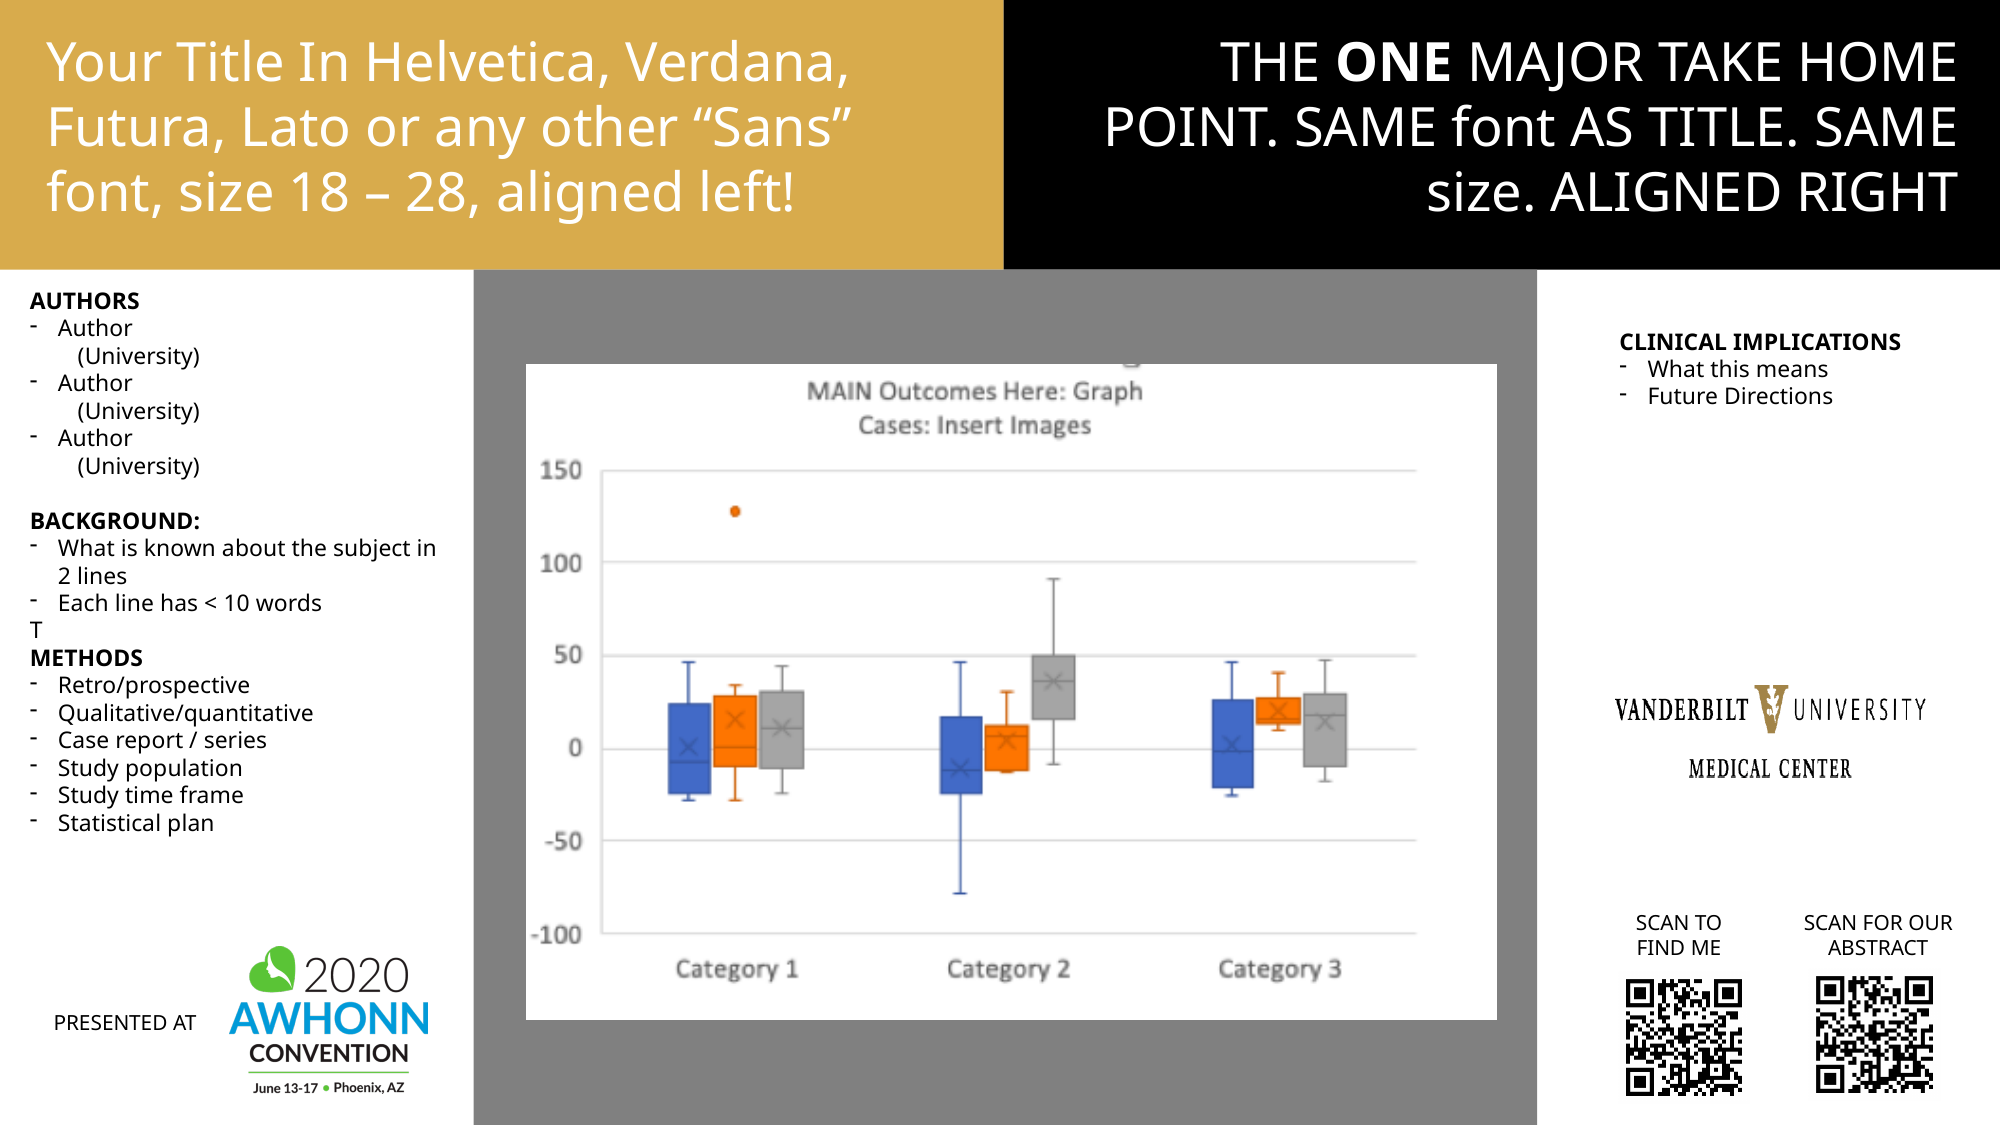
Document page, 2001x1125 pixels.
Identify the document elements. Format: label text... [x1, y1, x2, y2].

text_box [15, 1019, 426, 1109]
text_box THE ONE MAJOR TAKE HOME POINT. SAME font AS TITLE. SAME size. ALIGNED RIGHT [1033, 20, 1975, 230]
picture [526, 364, 1497, 1020]
text_box SCAN FOR OUR ABSTRACT [1781, 902, 1975, 968]
text_box [473, 269, 1538, 1125]
text_box CLINICAL IMPLICATIONS What this means Future Directions [1604, 292, 2000, 417]
text_box [1538, 271, 2000, 1125]
text_box PRESENTED AT [38, 1002, 229, 1042]
picture [1618, 971, 1751, 1104]
text_box AUTHORS Author (University) Author (University) Author (University) BACKGROUND: What is known about the subject in 2 lines Each line has < 10 words T METHODS Retro/prospective Qualitative/quantitative Case report / series Study population Study time frame Statistical plan [15, 279, 463, 871]
picture [241, 1012, 248, 1022]
text_box [0, 0, 1003, 271]
text_box [0, 271, 473, 1125]
text_box Your Title In Helvetica, Verdana, Futura, Lato or any other “Sans” font, size 18 – 28, aligned left! [31, 20, 973, 230]
picture [229, 946, 428, 1094]
text_box SCAN TO FIND ME [1604, 902, 1754, 968]
picture [1601, 652, 1949, 798]
picture [1808, 968, 1941, 1101]
text_box [1003, 0, 2000, 271]
